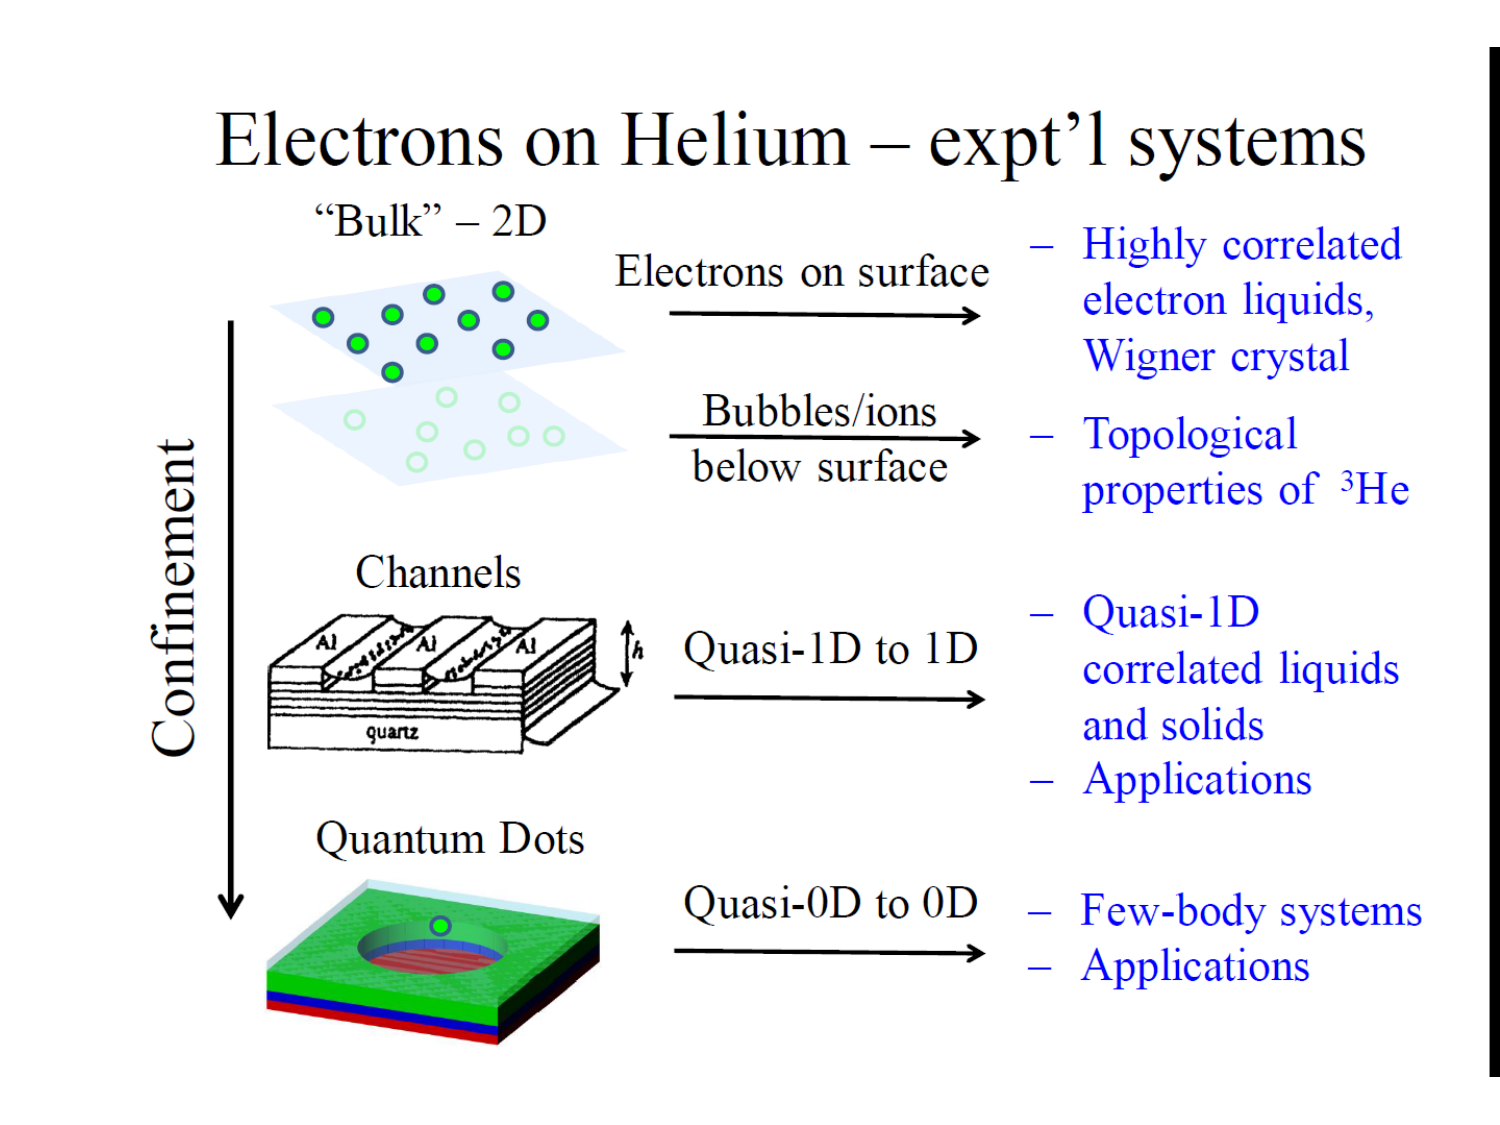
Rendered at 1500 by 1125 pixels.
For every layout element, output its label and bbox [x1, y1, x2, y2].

picture [105, 47, 1500, 1078]
